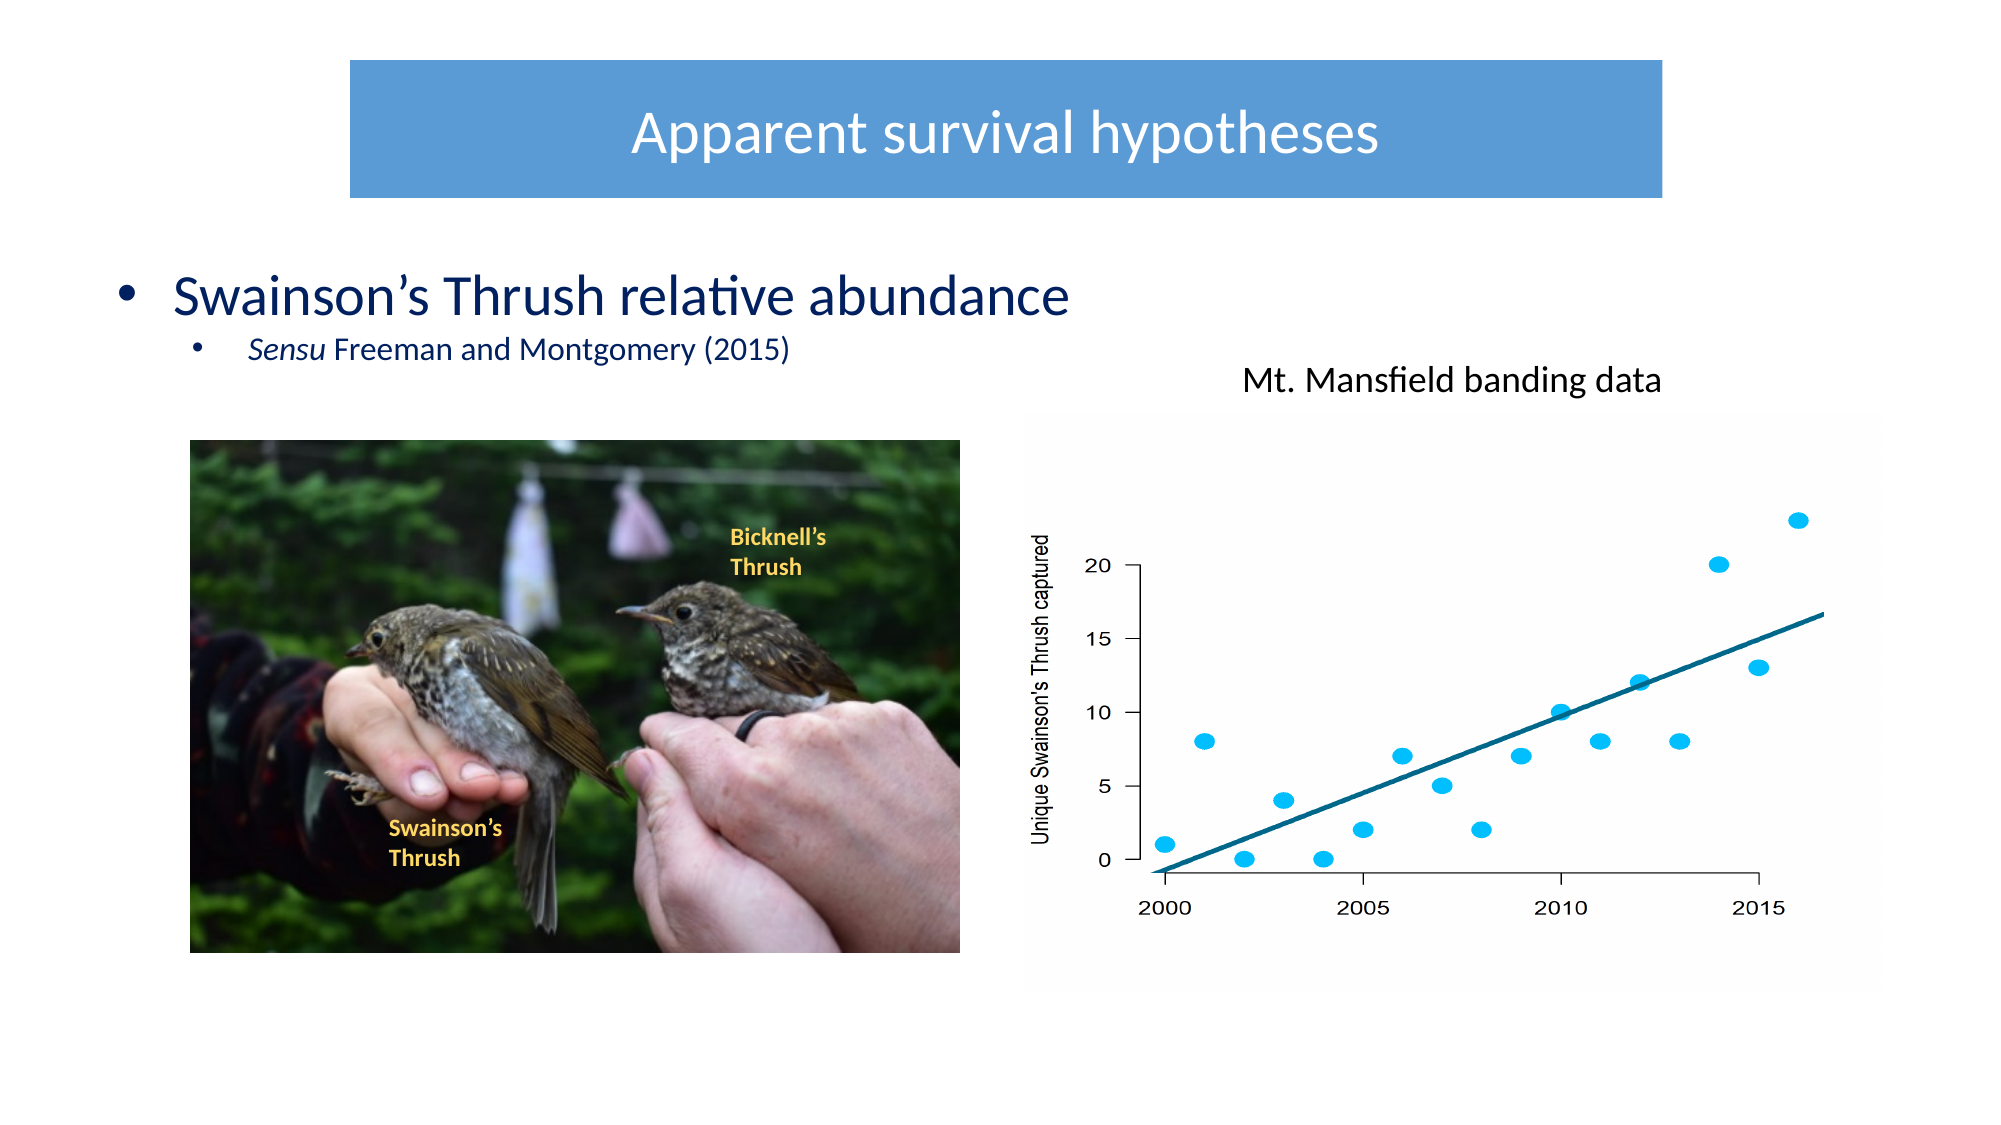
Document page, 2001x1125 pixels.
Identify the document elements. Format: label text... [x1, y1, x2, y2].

text_box Mt. Mansfield banding data [1227, 347, 1678, 408]
text_box Apparent survival hypotheses [350, 60, 1663, 198]
picture [1021, 412, 1884, 991]
picture [190, 440, 960, 954]
text_box Swainson’s Thrush relative abundance Sensu Freeman and Montgomery (2015) [102, 249, 1389, 375]
